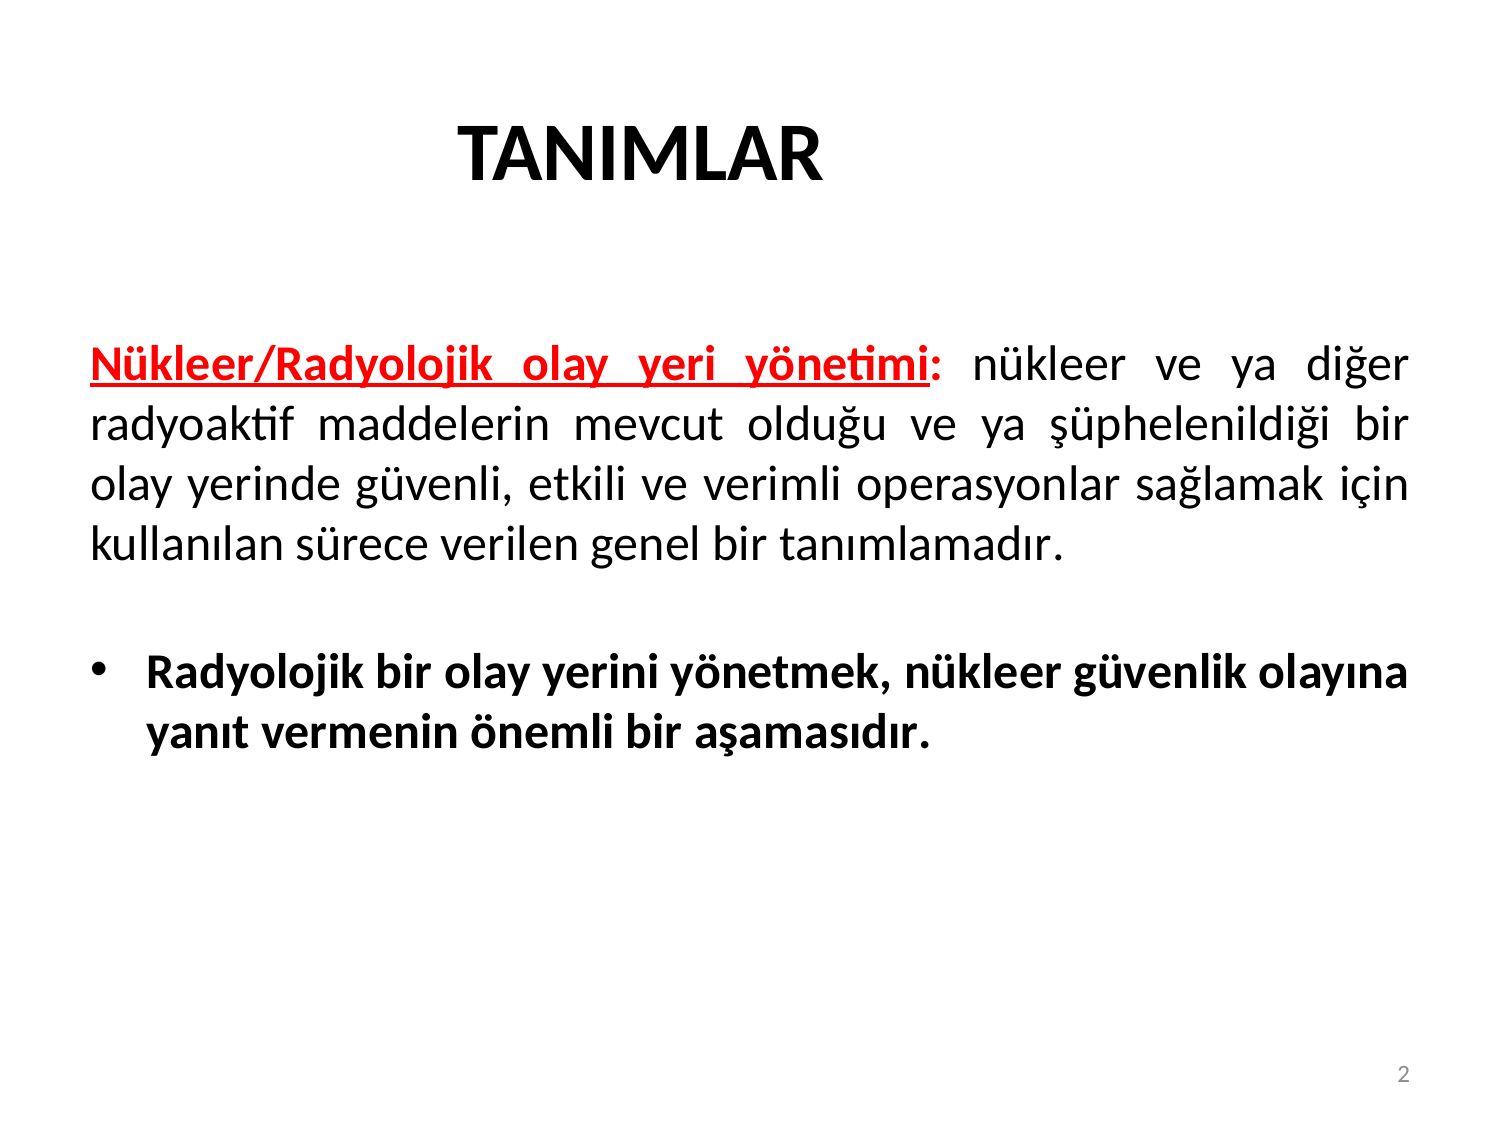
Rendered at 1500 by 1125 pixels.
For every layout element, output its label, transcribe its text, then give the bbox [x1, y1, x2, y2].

text_box TANIMLAR [142, 89, 1372, 205]
slide_number 2 [1074, 1042, 1425, 1103]
list Nükleer/Radyolojik olay yeri yönetimi: nükleer ve ya diğer radyoaktif maddelerin mevcut olduğu ve ya şüphelenildiği bir olay yerinde güvenli, etkili ve verimli operasyonlar sağlamak için kullanılan sürece verilen genel bir tanımlamadır. Radyolojik bir olay yerini yönetmek, nükleer güvenlik olayına yanıt vermenin önemli bir aşamasıdır. [75, 262, 1425, 1005]
